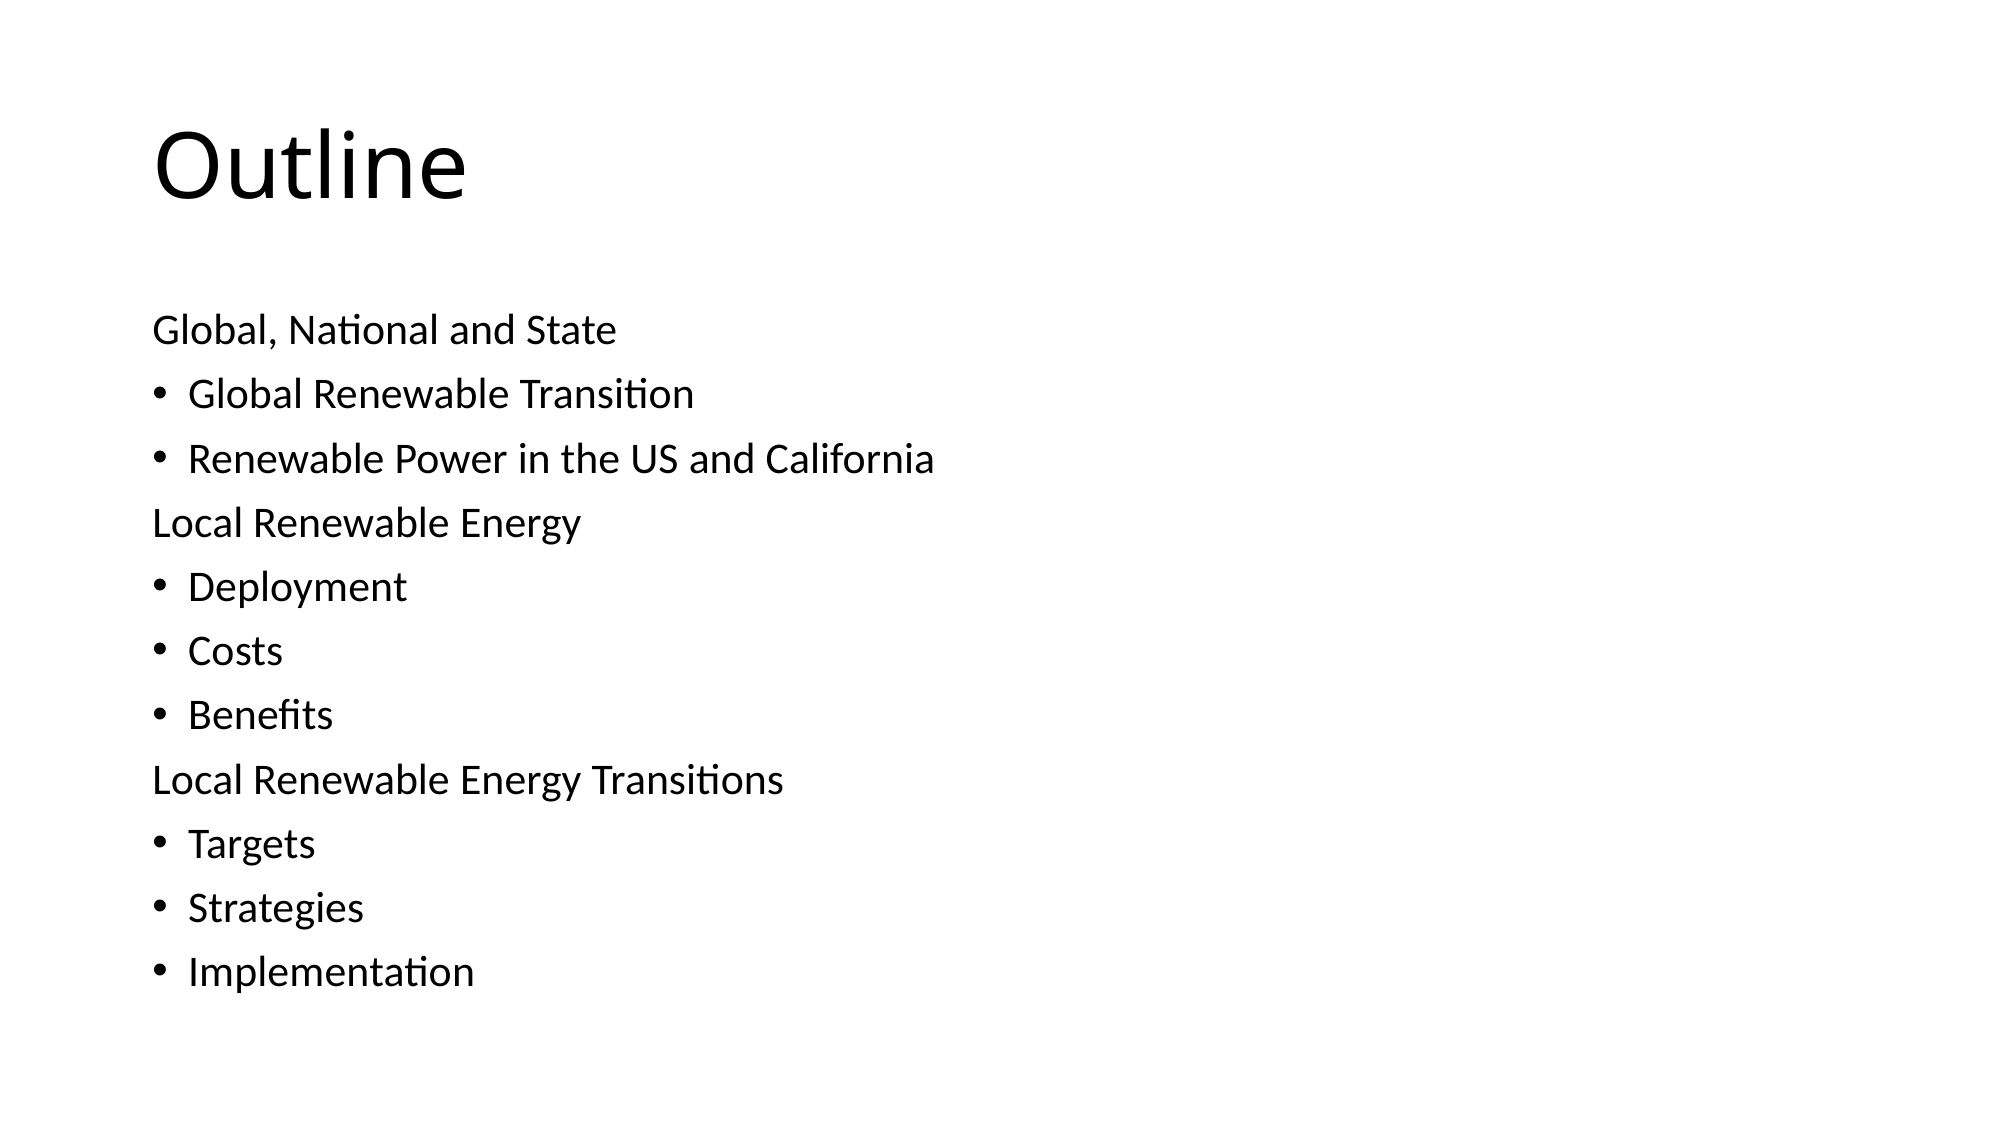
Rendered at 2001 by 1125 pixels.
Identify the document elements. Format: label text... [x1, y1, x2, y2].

list Global, National and State Global Renewable Transition Renewable Power in the US and California Local Renewable Energy Deployment Costs Benefits Local Renewable Energy Transitions Targets Strategies Implementation [137, 299, 988, 1014]
title Outline [137, 59, 1863, 278]
